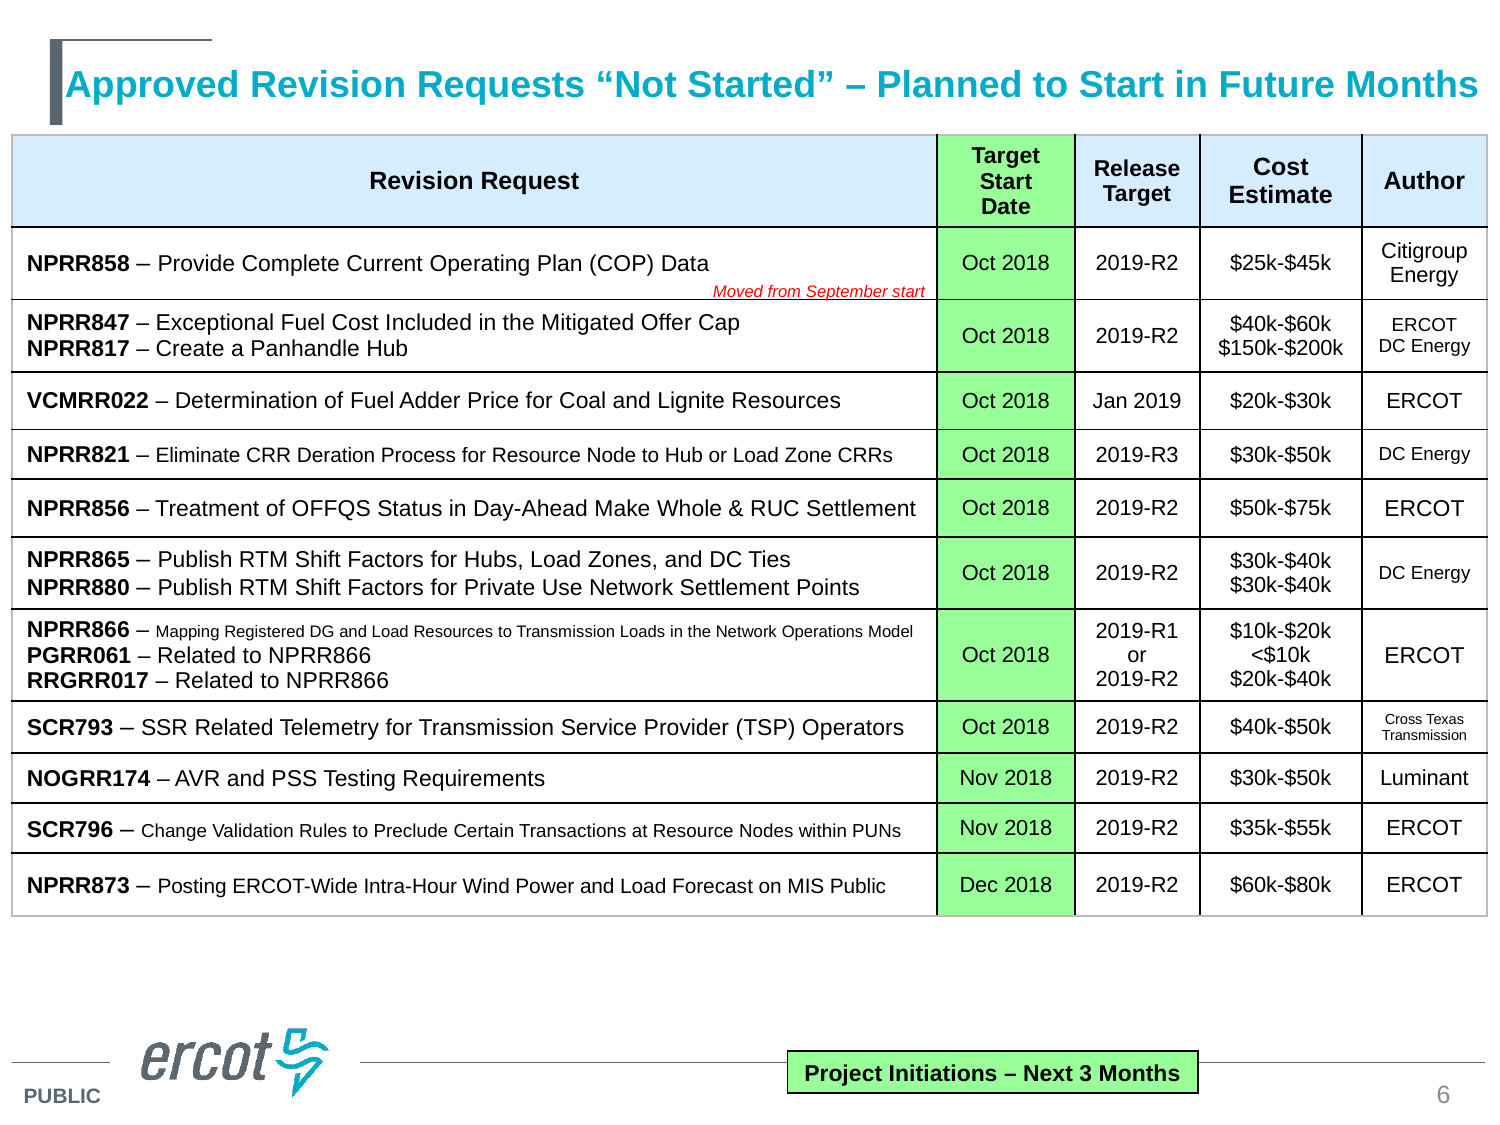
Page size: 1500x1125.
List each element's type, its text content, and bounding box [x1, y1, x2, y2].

table_cell $40k-$60k $150k-$200k [1201, 300, 1361, 371]
table_cell 2019-R2 [1076, 702, 1199, 752]
table_cell Oct 2018 [938, 228, 1074, 299]
table_cell NPRR847 – Exceptional Fuel Cost Included in the Mitigated Offer Cap NPRR817 – Create a Panhandle Hub [13, 300, 936, 371]
table_cell $35k-$55k [1201, 804, 1361, 852]
table_header Cost Estimate [1201, 136, 1361, 226]
table_cell NPRR856 – Treatment of OFFQS Status in Day-Ahead Make Whole & RUC Settlement [13, 480, 936, 536]
table_cell NPRR865 – Publish RTM Shift Factors for Hubs, Load Zones, and DC Ties NPRR880 – Publish RTM Shift Factors for Private Use Network Settlement Points [13, 538, 936, 608]
table_cell $50k-$75k [1201, 480, 1361, 536]
table_cell $30k-$50k [1201, 754, 1361, 802]
table_cell NPRR821 – Eliminate CRR Deration Process for Resource Node to Hub or Load Zone CRRs [13, 430, 936, 478]
table_cell NPRR866 – Mapping Registered DG and Load Resources to Transmission Loads in the Network Operations Model PGRR061 – Related to NPRR866 RRGRR017 – Related to NPRR866 [13, 610, 936, 700]
table_cell 2019-R2 [1076, 754, 1199, 802]
table_cell Oct 2018 [938, 702, 1074, 752]
table_cell Jan 2019 [1076, 373, 1199, 429]
table_cell SCR796 – Change Validation Rules to Preclude Certain Transactions at Resource Nodes within PUNs [13, 804, 936, 852]
table_cell $40k-$50k [1201, 702, 1361, 752]
table_cell Oct 2018 [938, 480, 1074, 536]
table_cell Oct 2018 [938, 430, 1074, 478]
table_cell DC Energy [1363, 430, 1486, 478]
table_cell ERCOT [1363, 854, 1486, 915]
table_cell ERCOT [1363, 610, 1486, 700]
picture [137, 1024, 332, 1100]
table_cell DC Energy [1363, 538, 1486, 608]
table_cell $20k-$30k [1201, 373, 1361, 429]
table_cell $10k-$20k <$10k $20k-$40k [1201, 610, 1361, 700]
table_cell 2019-R2 [1076, 480, 1199, 536]
table_cell Nov 2018 [938, 754, 1074, 802]
table_cell ERCOT [1363, 480, 1486, 536]
table_cell 2019-R2 [1076, 854, 1199, 915]
table_header Author [1363, 136, 1486, 226]
table_cell NPRR858 – Provide Complete Current Operating Plan (COP) Data [13, 228, 936, 299]
table_cell VCMRR022 – Determination of Fuel Adder Price for Coal and Lignite Resources [13, 373, 936, 429]
table_cell Oct 2018 [938, 610, 1074, 700]
table_cell ERCOT [1363, 373, 1486, 429]
text_box Moved from September start [687, 273, 951, 309]
table_cell Cross Texas Transmission [1363, 702, 1486, 752]
table_cell $25k-$45k [1201, 228, 1361, 299]
table_cell Citigroup Energy [1363, 228, 1486, 299]
table_cell Oct 2018 [938, 538, 1074, 608]
table_cell $60k-$80k [1201, 854, 1361, 915]
table_cell $30k-$50k [1201, 430, 1361, 478]
slide_number 6 [1412, 1076, 1475, 1112]
table_cell Oct 2018 [938, 300, 1074, 371]
table_cell SCR793 – SSR Related Telemetry for Transmission Service Provider (TSP) Operators [13, 702, 936, 752]
table_cell Dec 2018 [938, 854, 1074, 915]
text_box Project Initiations – Next 3 Months [787, 1050, 1198, 1093]
table_cell $30k-$40k $30k-$40k [1201, 538, 1361, 608]
table_cell ERCOT DC Energy [1363, 300, 1486, 371]
table_cell 2019-R2 [1076, 228, 1199, 299]
table_cell Nov 2018 [938, 804, 1074, 852]
table_cell NPRR873 – Posting ERCOT-Wide Intra-Hour Wind Power and Load Forecast on MIS Public [13, 854, 936, 915]
table_header Release Target [1076, 136, 1199, 226]
table_header Revision Request [13, 136, 936, 226]
table_cell Oct 2018 [938, 373, 1074, 429]
table_header Target Start Date [938, 136, 1074, 226]
table_cell 2019-R2 [1076, 538, 1199, 608]
table_cell 2019-R1 or 2019-R2 [1076, 610, 1199, 700]
title Approved Revision Requests “Not Started” – Planned to Start in Future Months [50, 52, 1500, 125]
table_cell 2019-R2 [1076, 804, 1199, 852]
table_cell 2019-R3 [1076, 430, 1199, 478]
table_cell Luminant [1363, 754, 1486, 802]
table_cell 2019-R2 [1076, 300, 1199, 371]
table_cell ERCOT [1363, 804, 1486, 852]
table_cell NOGRR174 – AVR and PSS Testing Requirements [13, 754, 936, 802]
